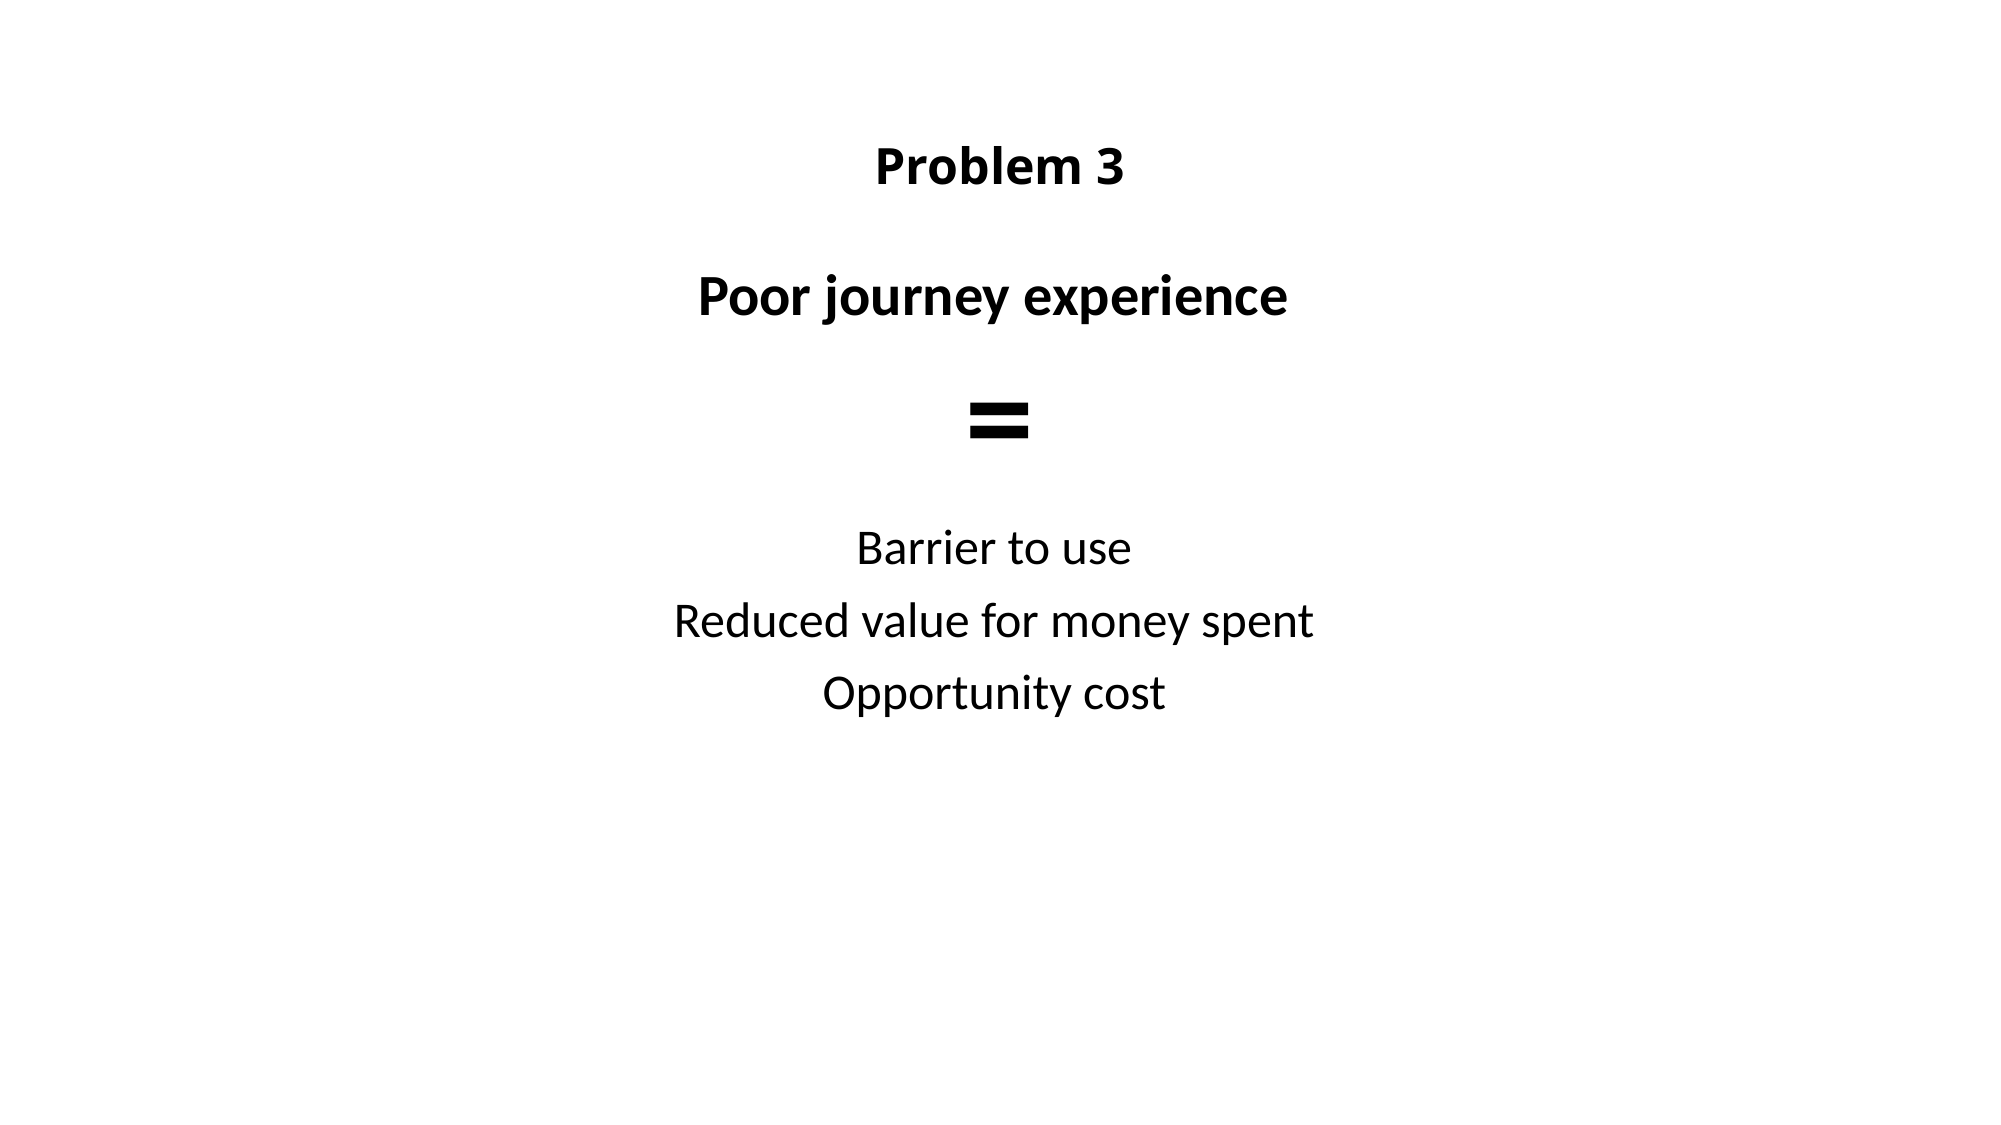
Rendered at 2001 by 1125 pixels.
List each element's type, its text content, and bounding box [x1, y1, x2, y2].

title Problem 3 [0, 59, 2000, 278]
text_box Poor journey experience = [0, 278, 2000, 500]
text_box Barrier to use Reduced value for money spent Opportunity cost [0, 507, 2000, 728]
